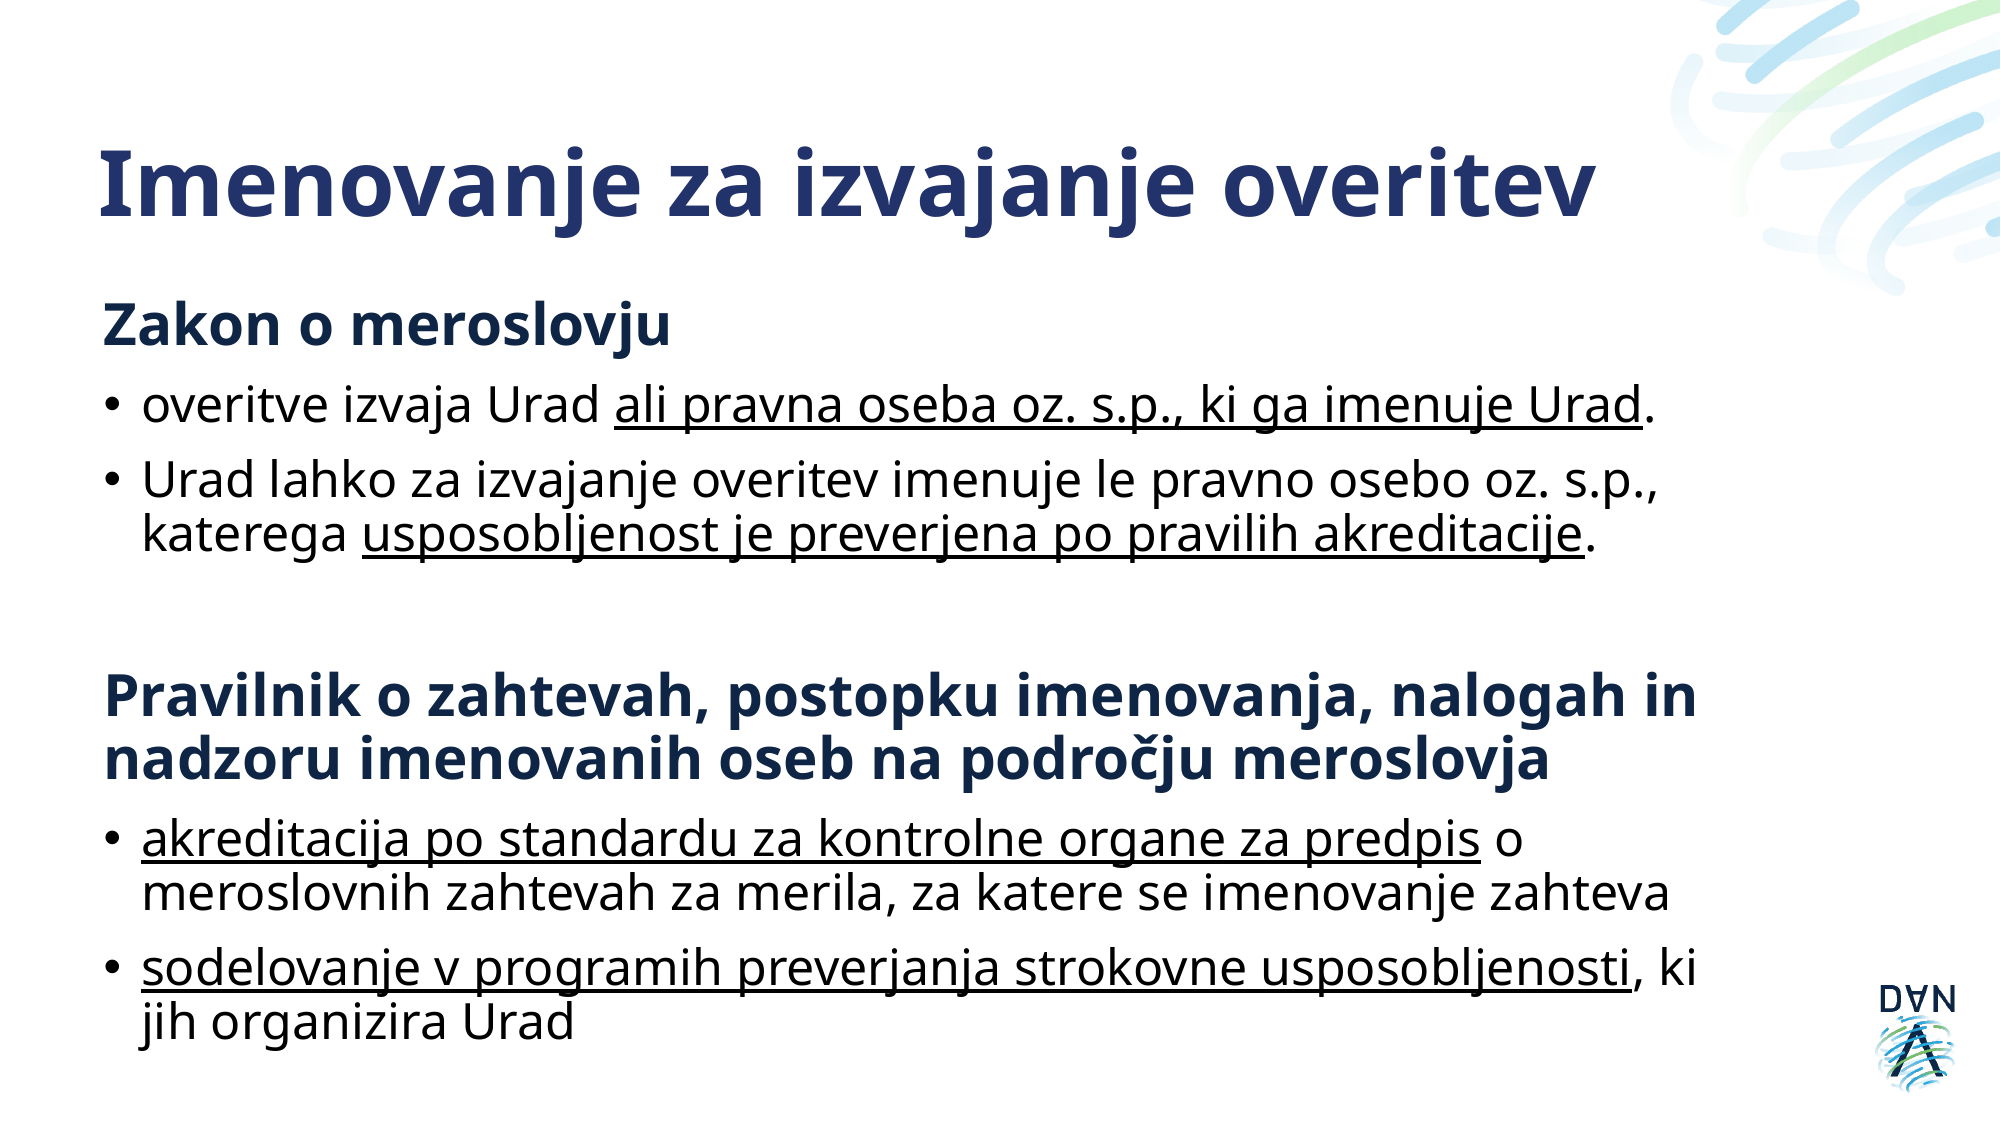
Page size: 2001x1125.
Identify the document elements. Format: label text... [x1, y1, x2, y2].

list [1875, 985, 1958, 1095]
picture [1651, 0, 2000, 296]
text_box Zakon o meroslovju overitve izvaja Urad ali pravna oseba oz. s.p., ki ga imenuje Urad. Urad lahko za izvajanje overitev imenuje le pravno osebo oz. s.p., katerega usposobljenost je preverjena po pravilih akreditacije. Pravilnik o zahtevah, postopku imenovanja, nalogah in nadzoru imenovanih oseb na področju meroslovja akreditacija po standardu za kontrolne organe za predpis o meroslovnih zahtevah za merila, za katere se imenovanje zahteva sodelovanje v programih preverjanja strokovne usposobljenosti, ki jih organizira Urad [88, 288, 1769, 719]
title Imenovanje za izvajanje overitev [83, 78, 1651, 296]
